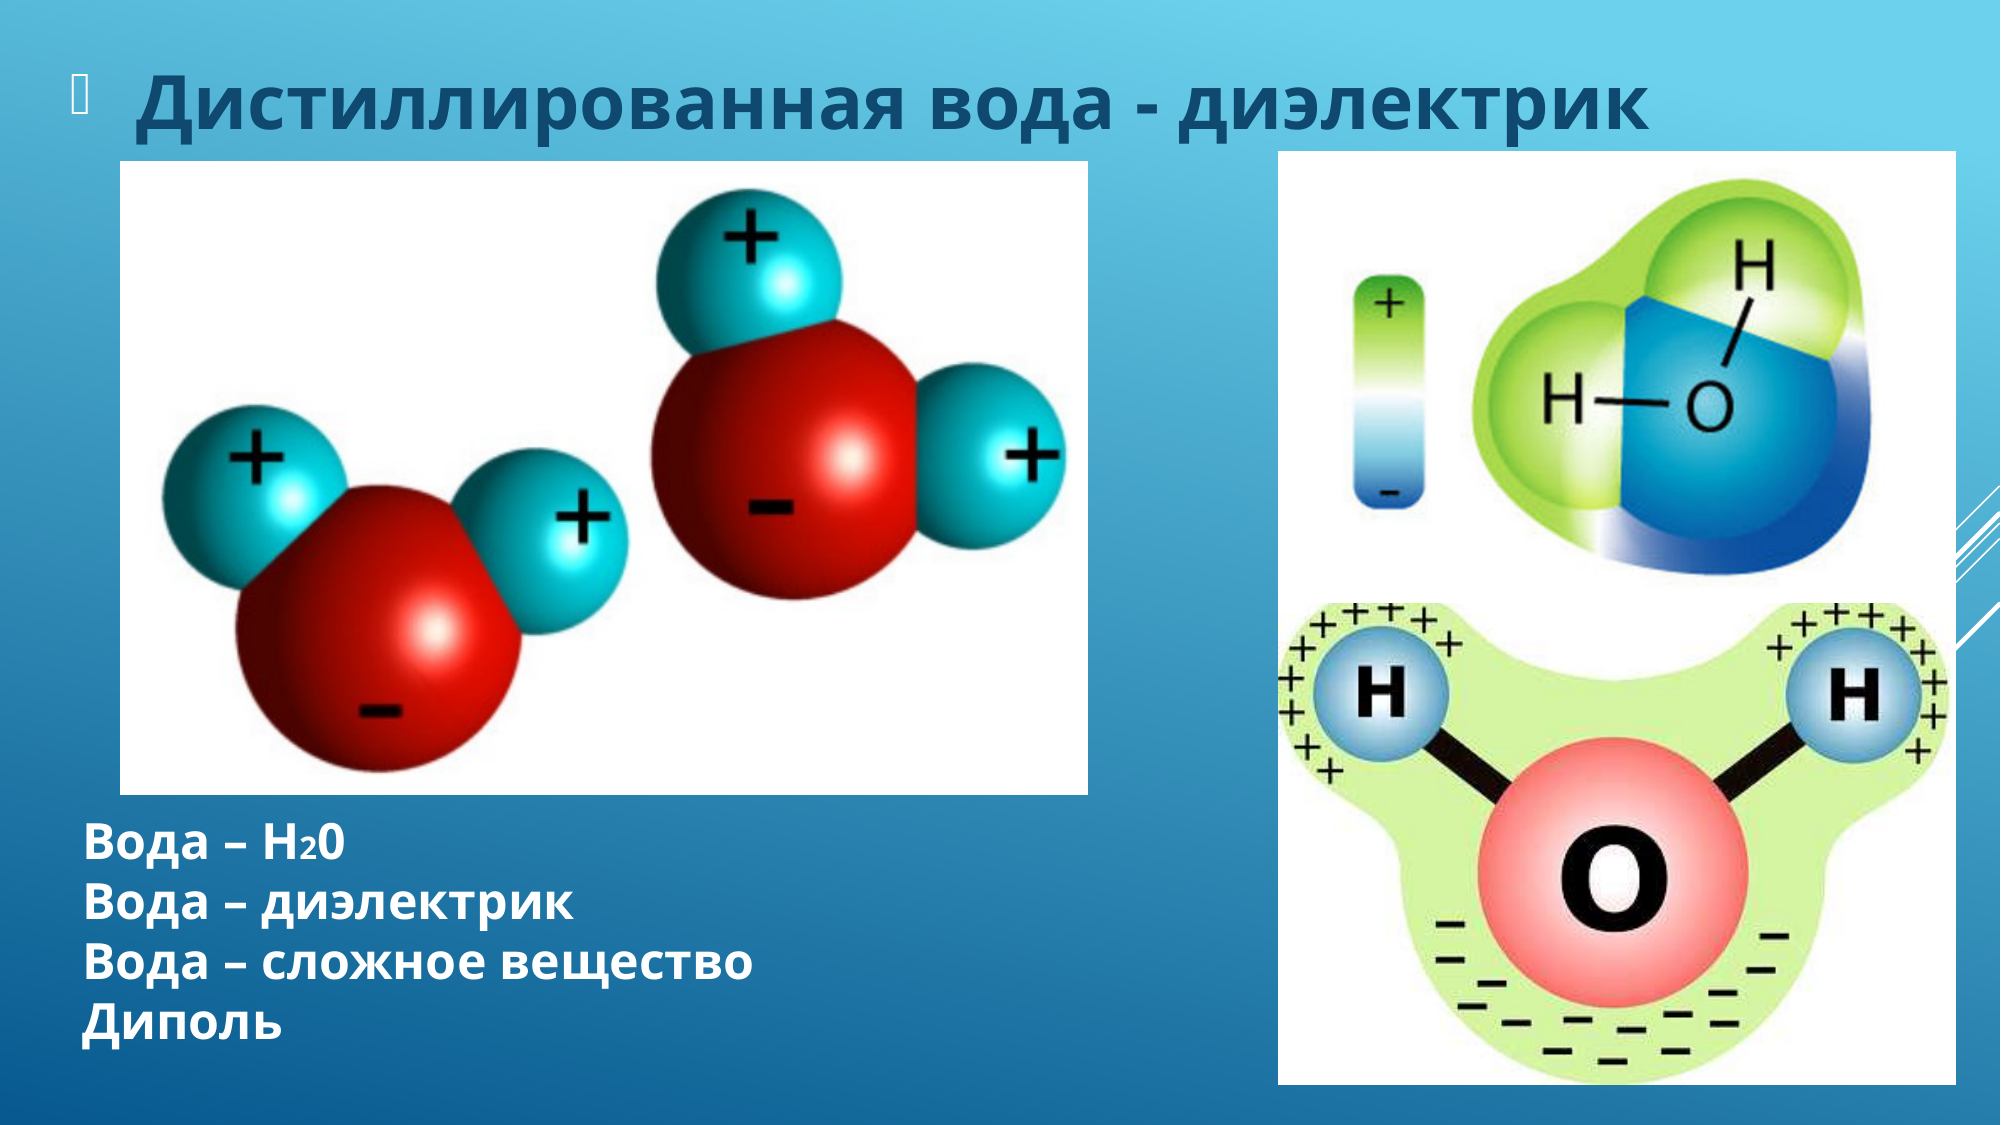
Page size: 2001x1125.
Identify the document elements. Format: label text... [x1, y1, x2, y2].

text_box Вода – H20 Вода – диэлектрик Вода – сложное вещество Диполь [67, 802, 970, 1057]
picture [120, 161, 1088, 795]
list Дистиллированная вода - диэлектрик [54, 46, 1908, 154]
picture [1278, 151, 1956, 1085]
